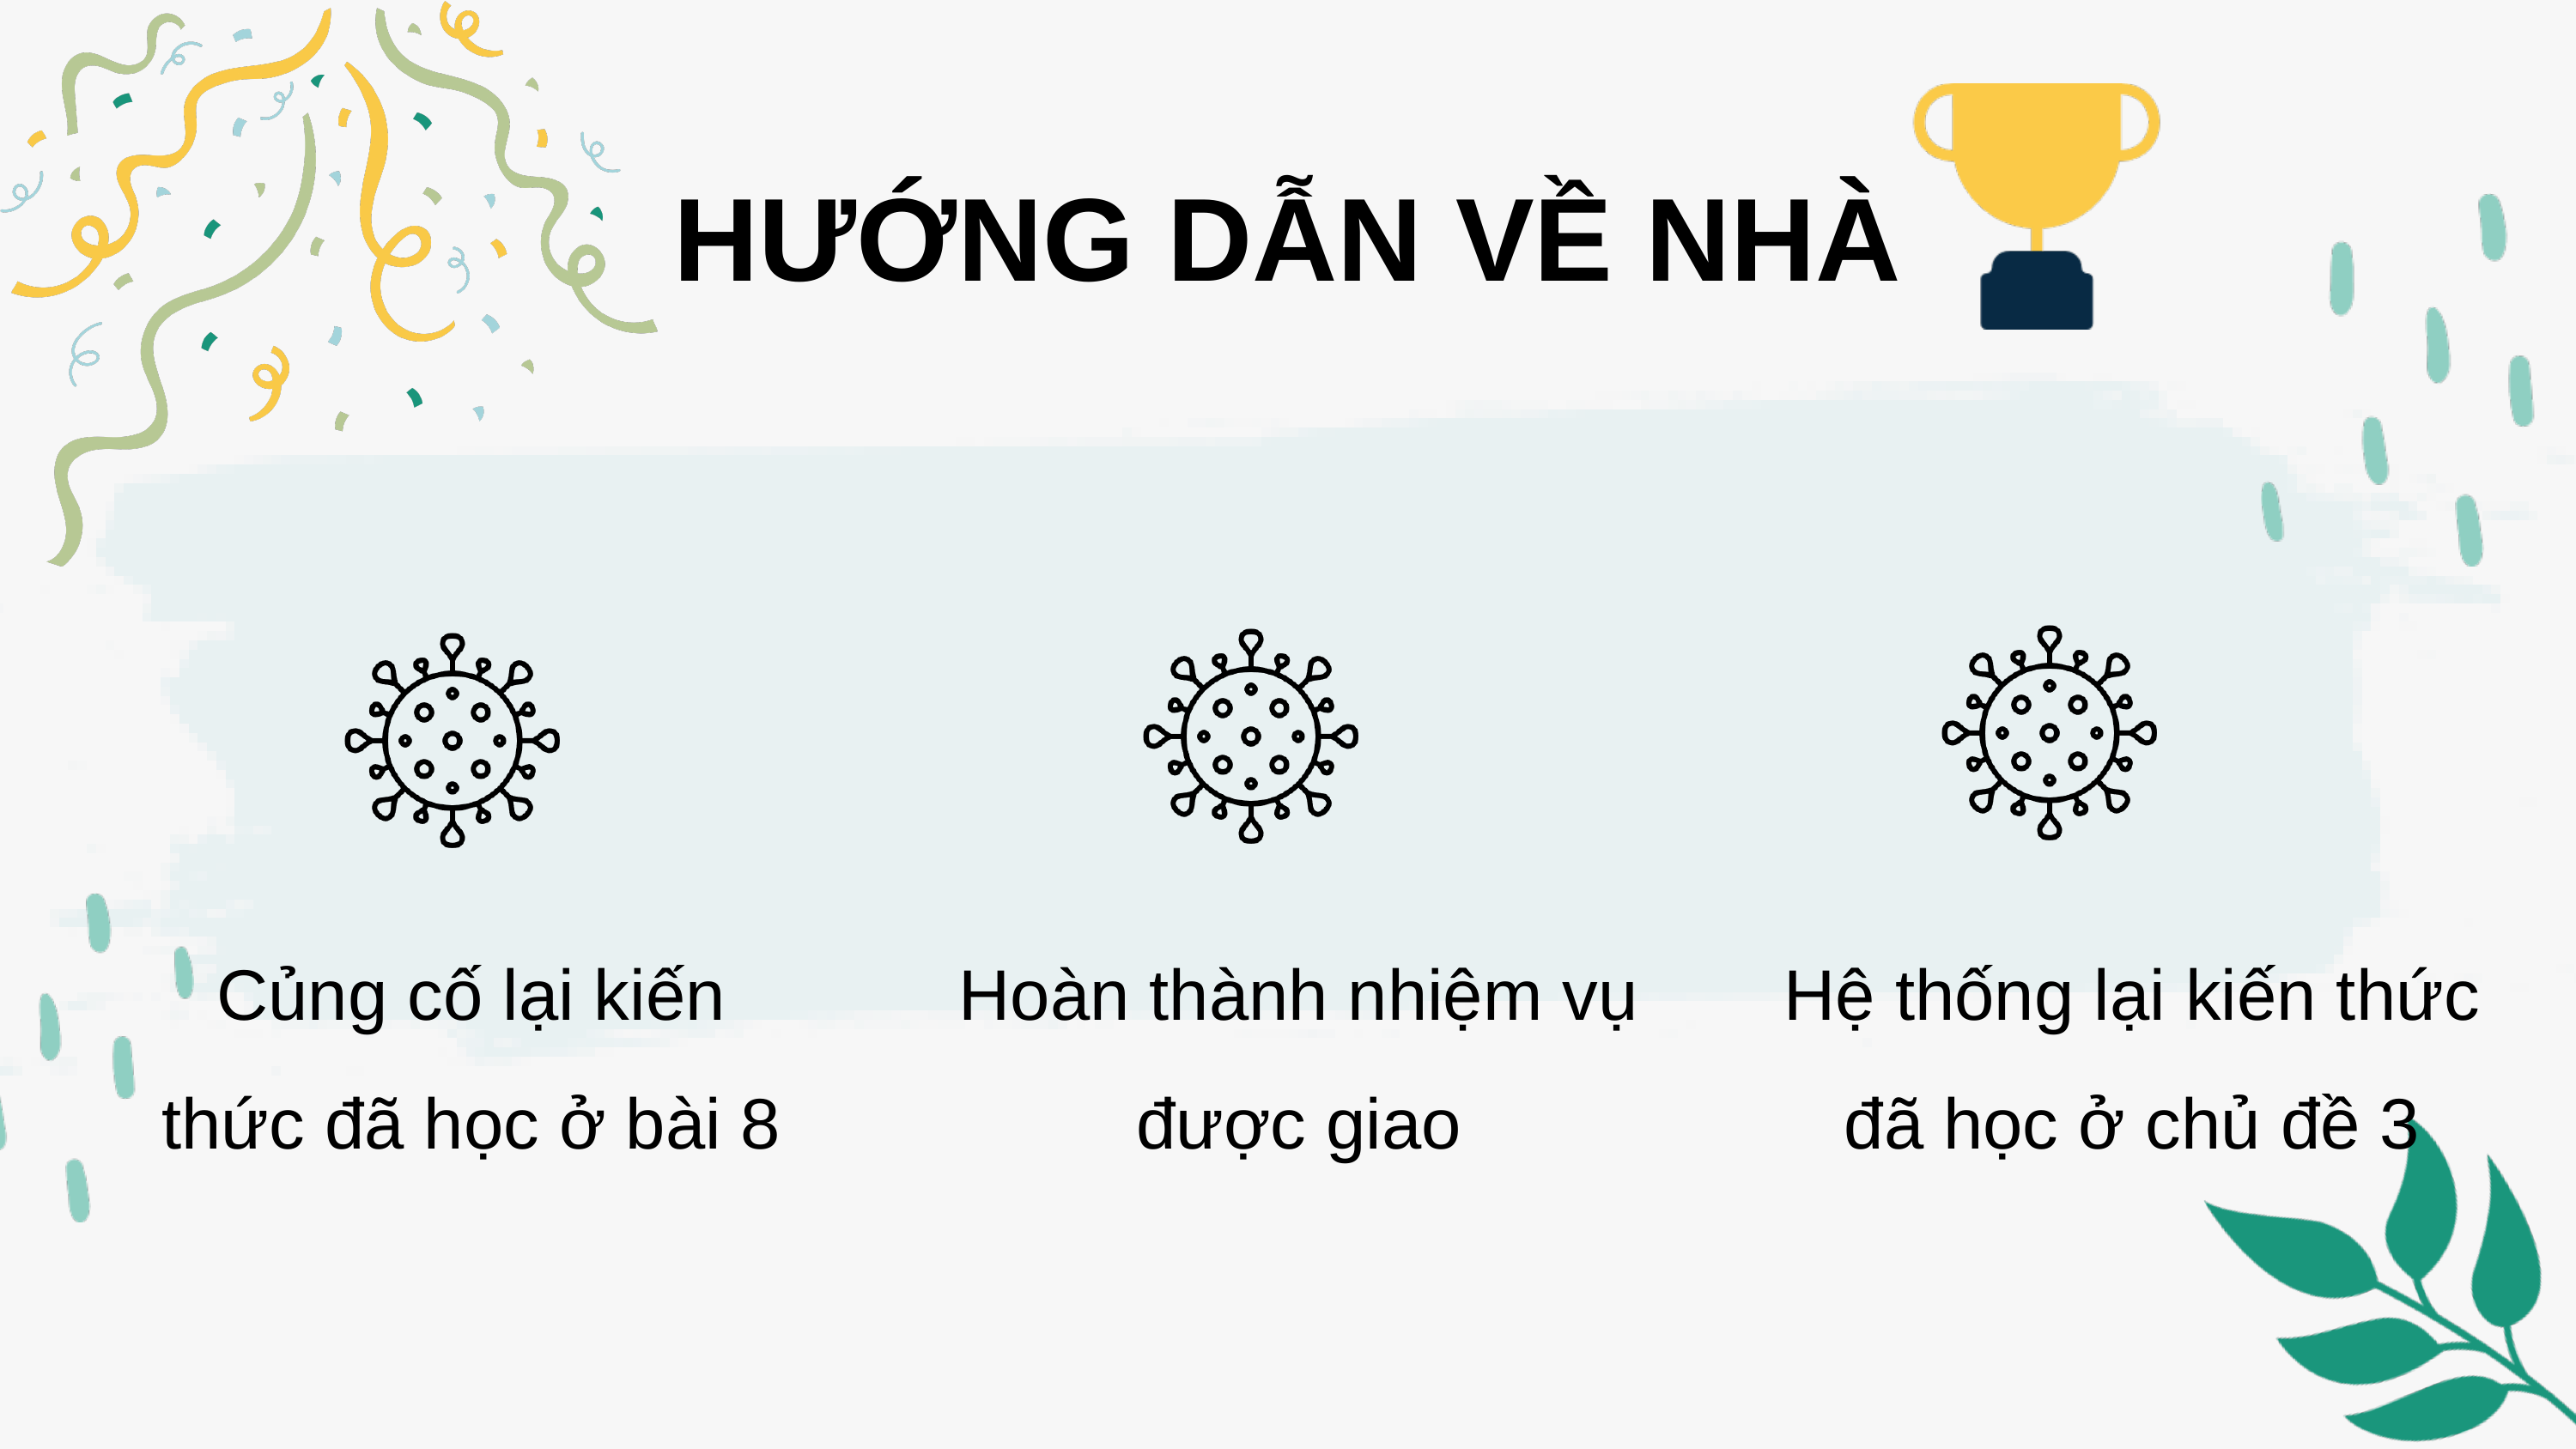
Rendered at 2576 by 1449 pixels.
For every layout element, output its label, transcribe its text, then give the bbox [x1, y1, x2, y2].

text_box HƯỚNG DẪN VỀ NHÀ [661, 156, 1895, 311]
text_box Hoàn thành nhiệm vụ được giao [945, 1085, 1652, 1170]
text_box Hệ thống lại kiến thức đã học ở chủ đề 3 [1765, 1085, 2500, 1170]
picture [0, 1, 2576, 1449]
text_box Củng cố lại kiến thức đã học ở bài 8 [197, 1085, 800, 1170]
picture [1899, 83, 2174, 330]
